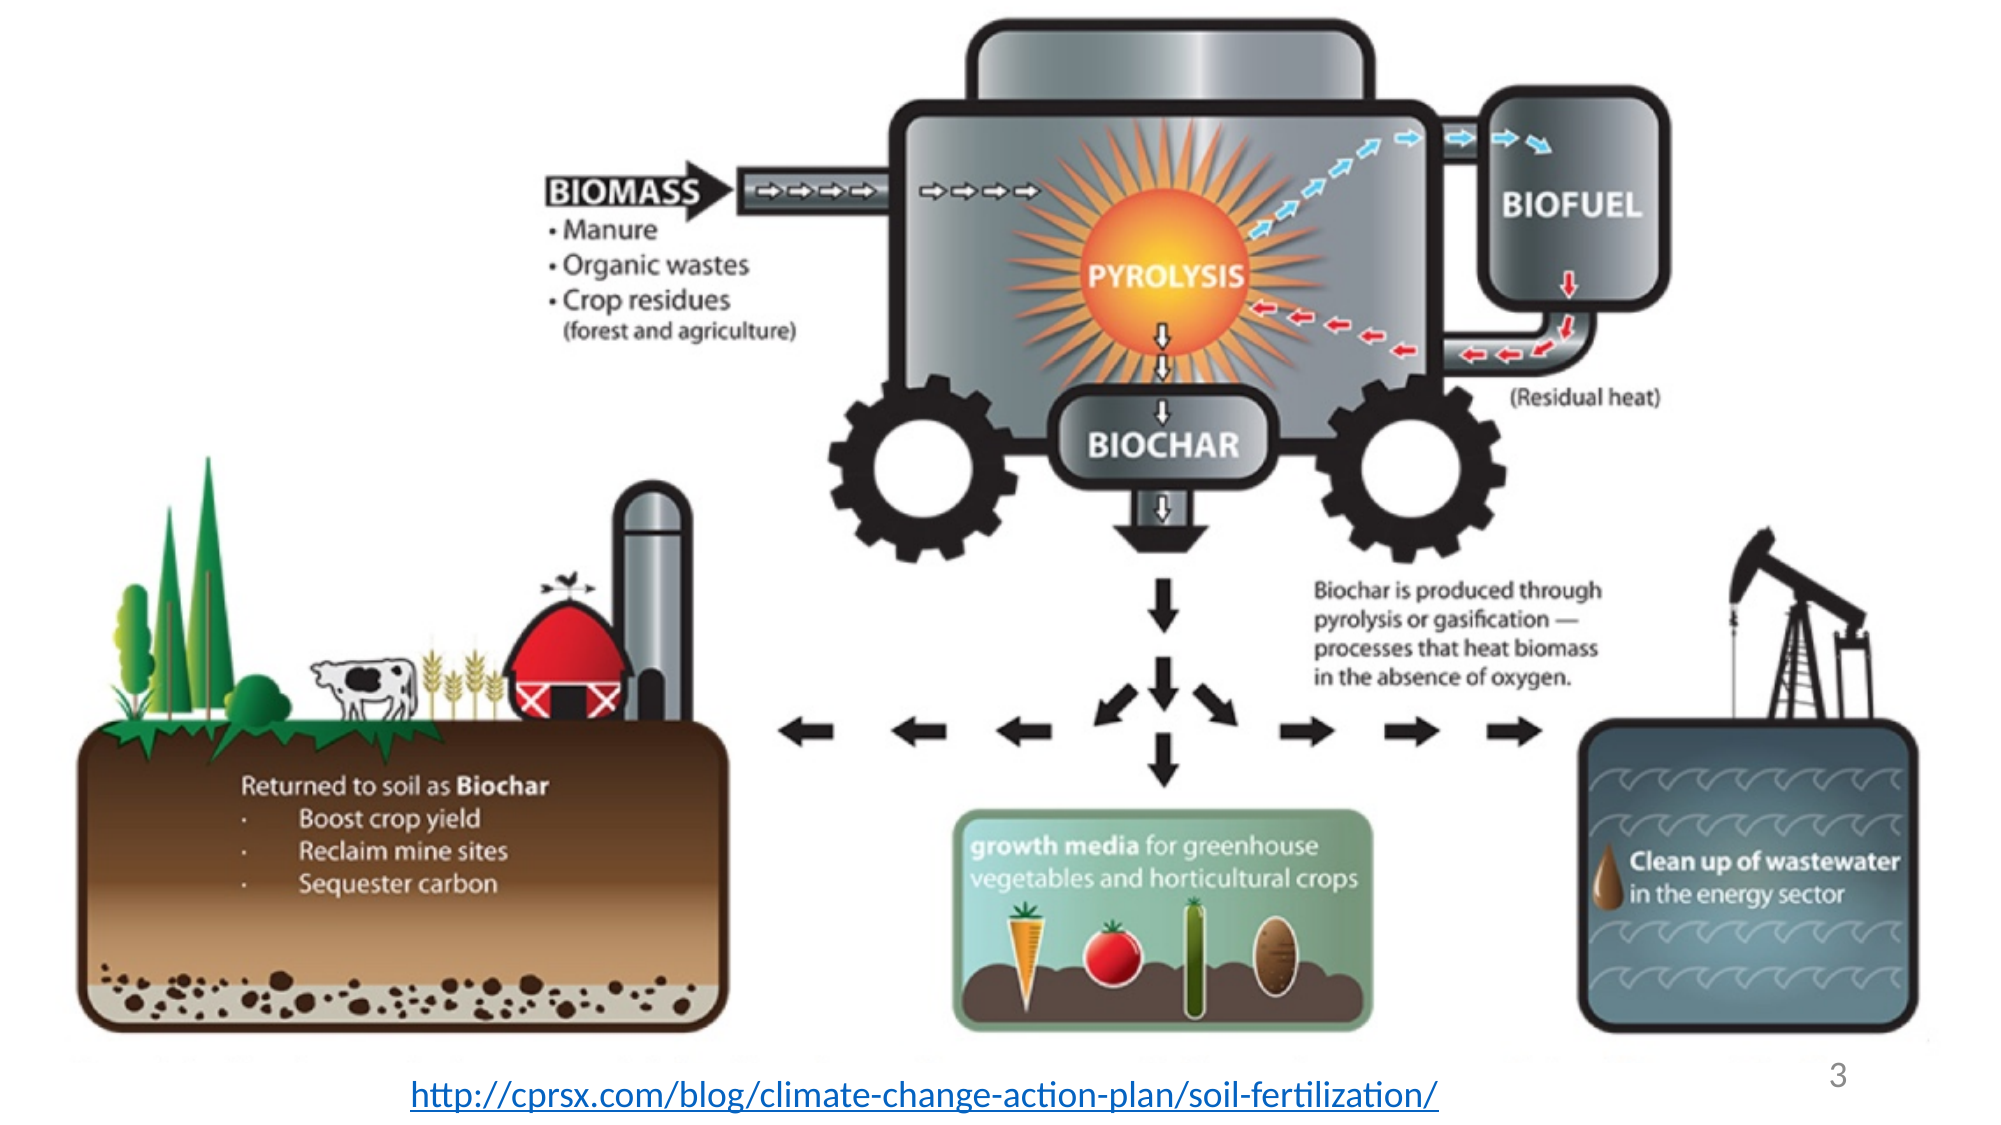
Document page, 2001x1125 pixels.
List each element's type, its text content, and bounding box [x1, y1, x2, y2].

slide_number 3 [1677, 1063, 1863, 1103]
text_box http://cprsx.com/blog/climate-change-action-plan/soil-fertilization/ [395, 1063, 1677, 1122]
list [0, 0, 2000, 1063]
